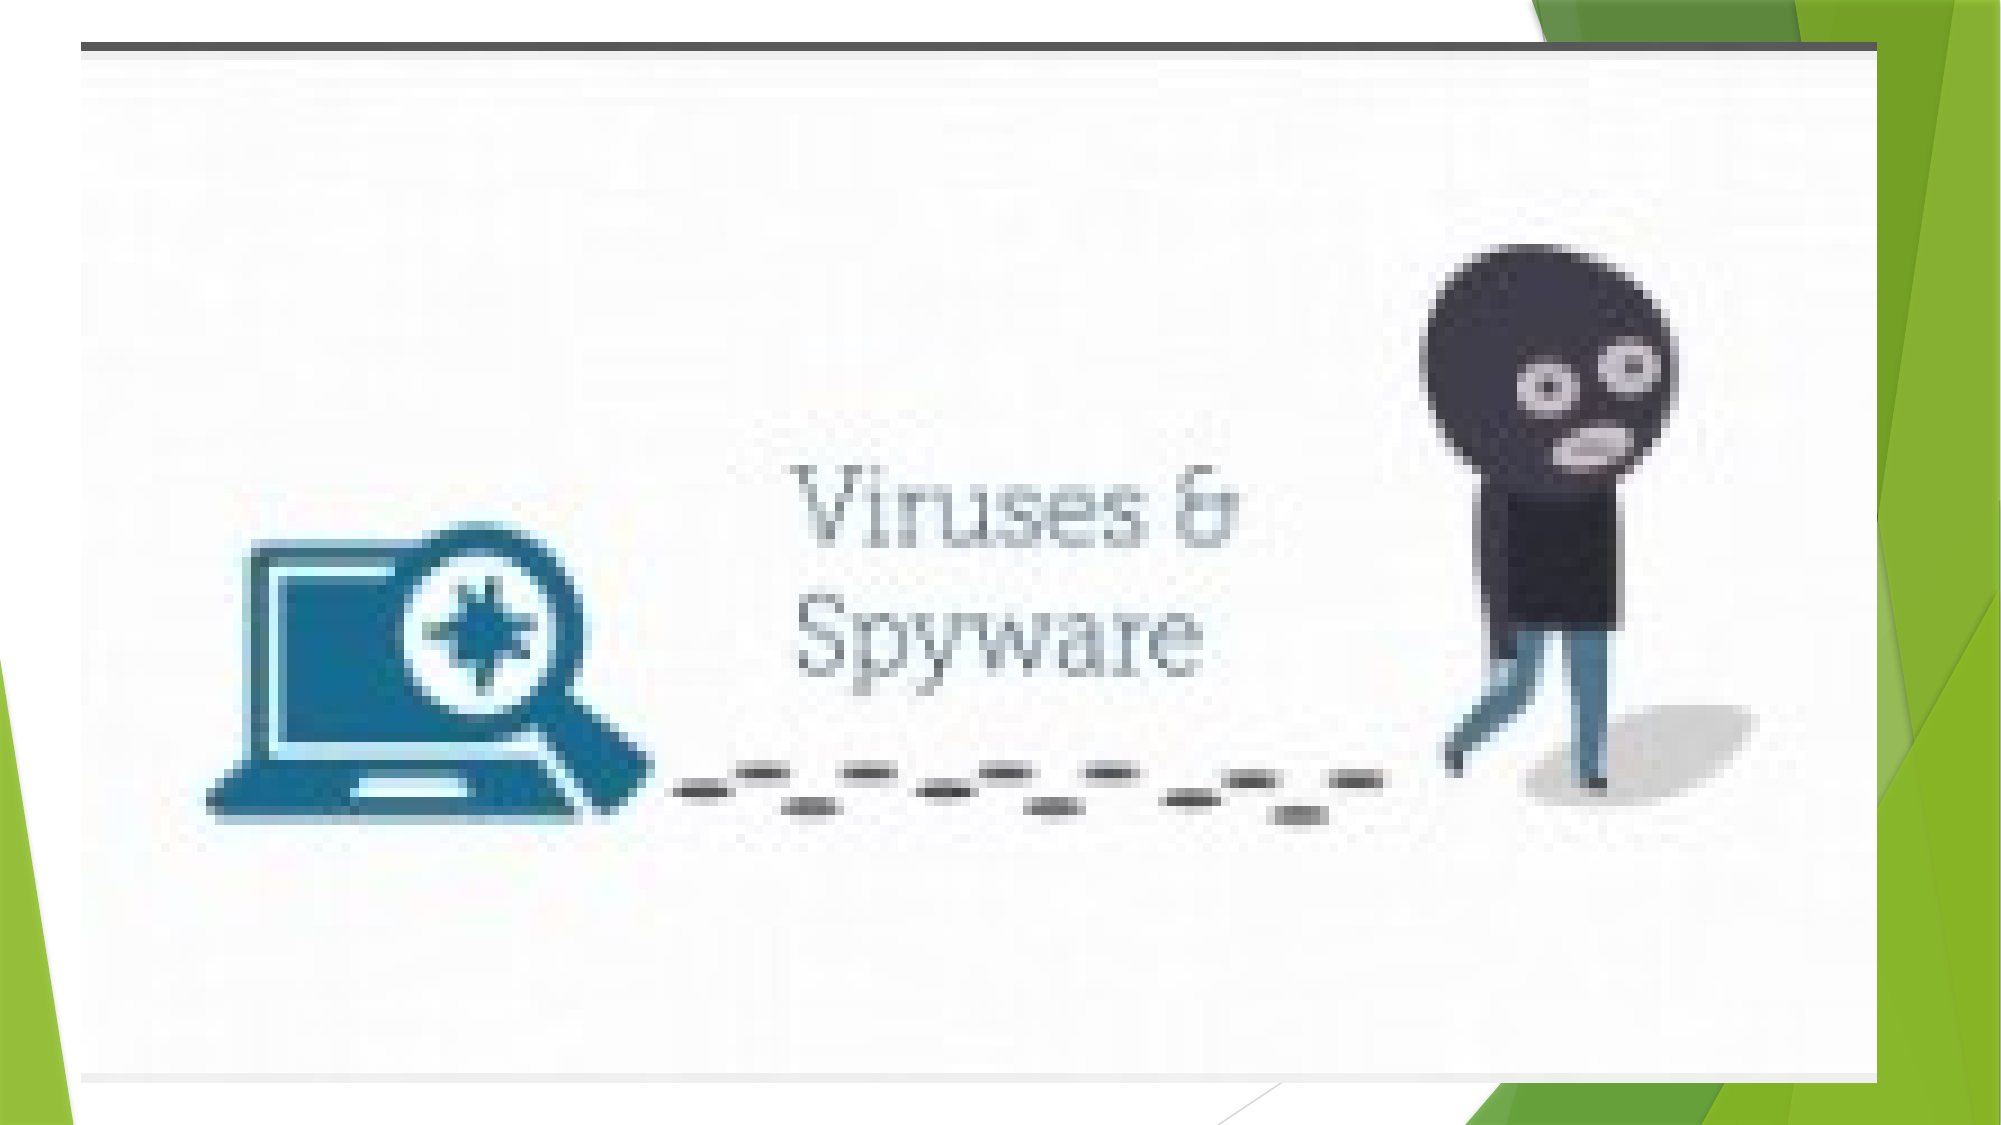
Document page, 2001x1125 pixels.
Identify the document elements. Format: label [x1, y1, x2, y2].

text_box [79, 40, 1878, 1084]
